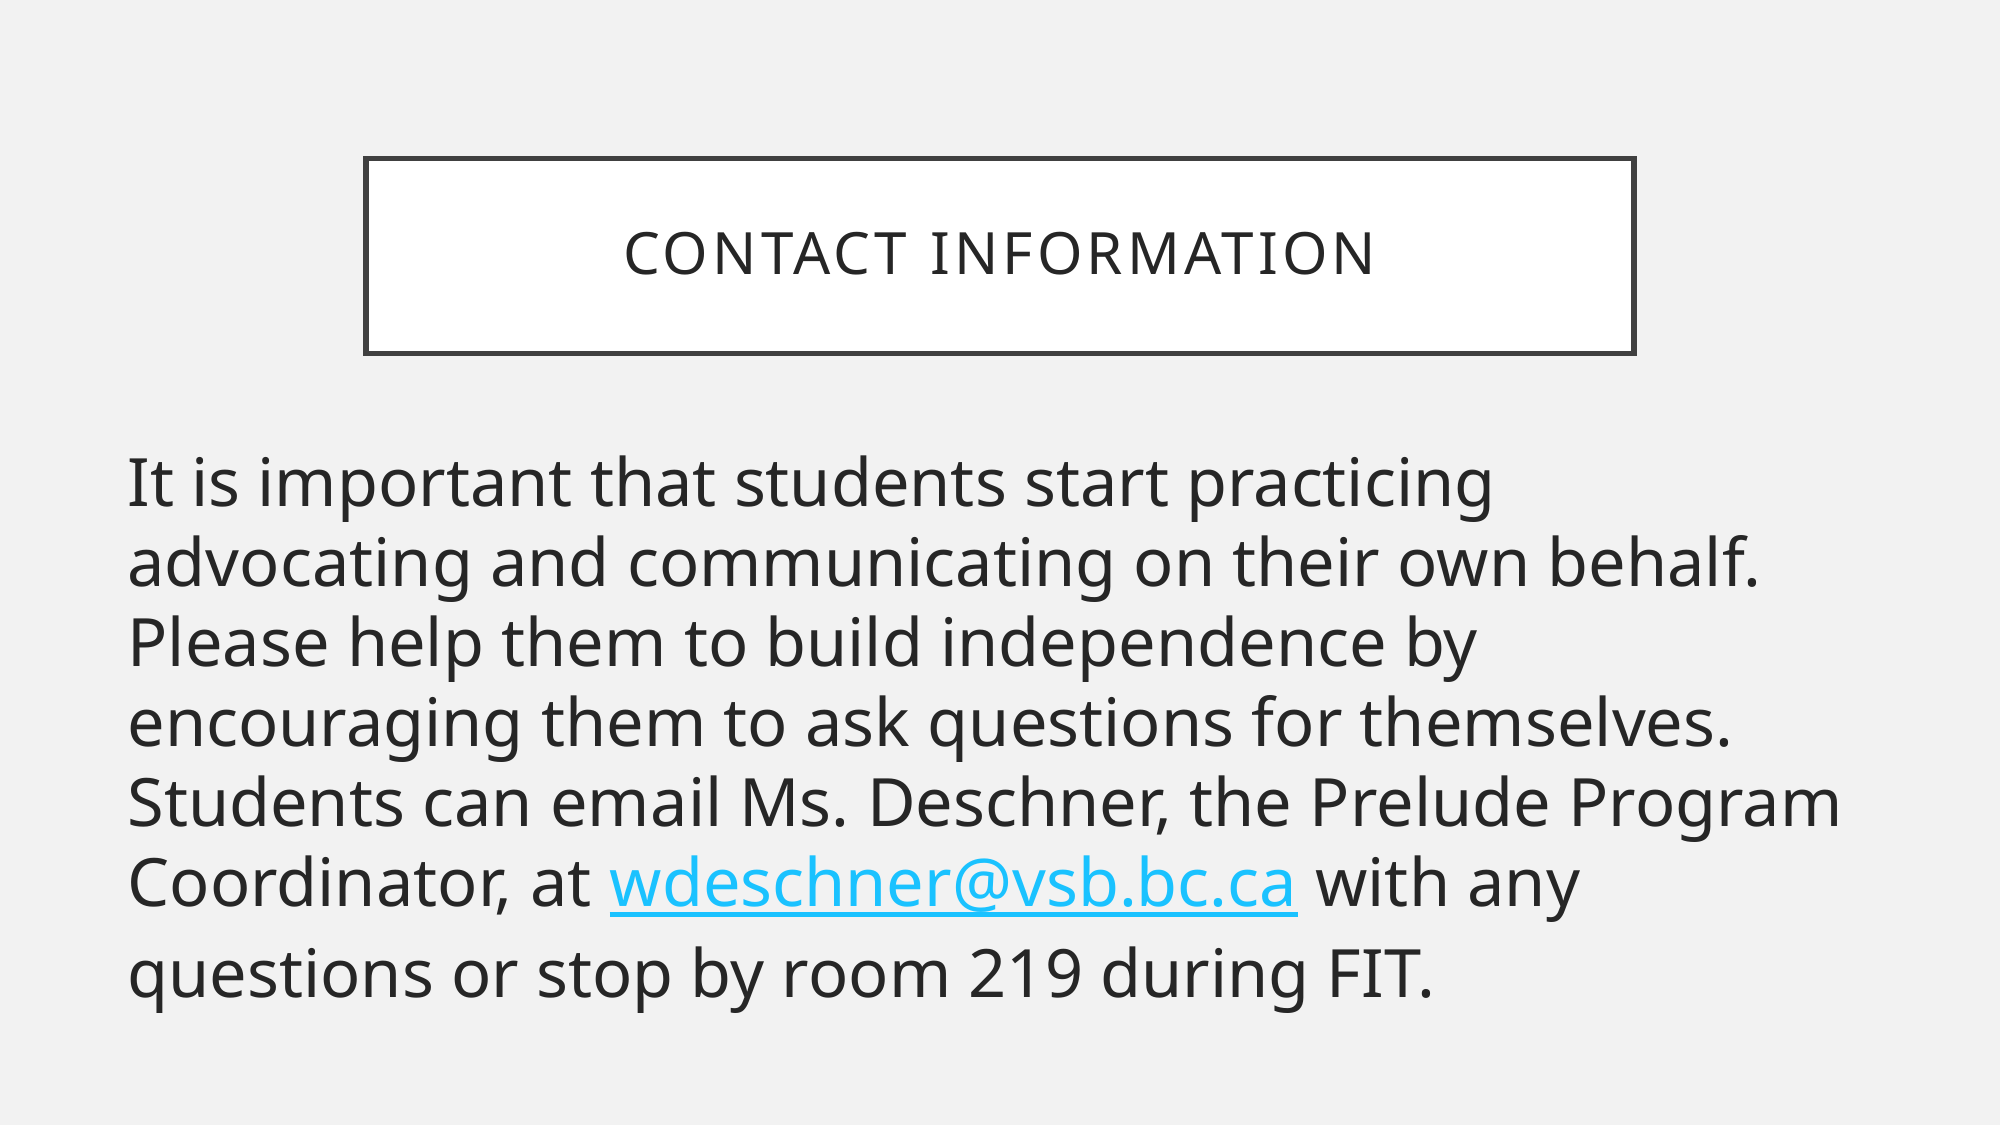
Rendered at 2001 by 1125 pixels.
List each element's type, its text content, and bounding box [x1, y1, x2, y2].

list It is important that students start practicing advocating and communicating on their own behalf. Please help them to build independence by encouraging them to ask questions for themselves. Students can email Ms. Deschner, the Prelude Program Coordinator, at wdeschner@vsb.bc.ca with any questions or stop by room 219 during FIT. [112, 432, 1863, 942]
title Contact Information [363, 156, 1637, 356]
